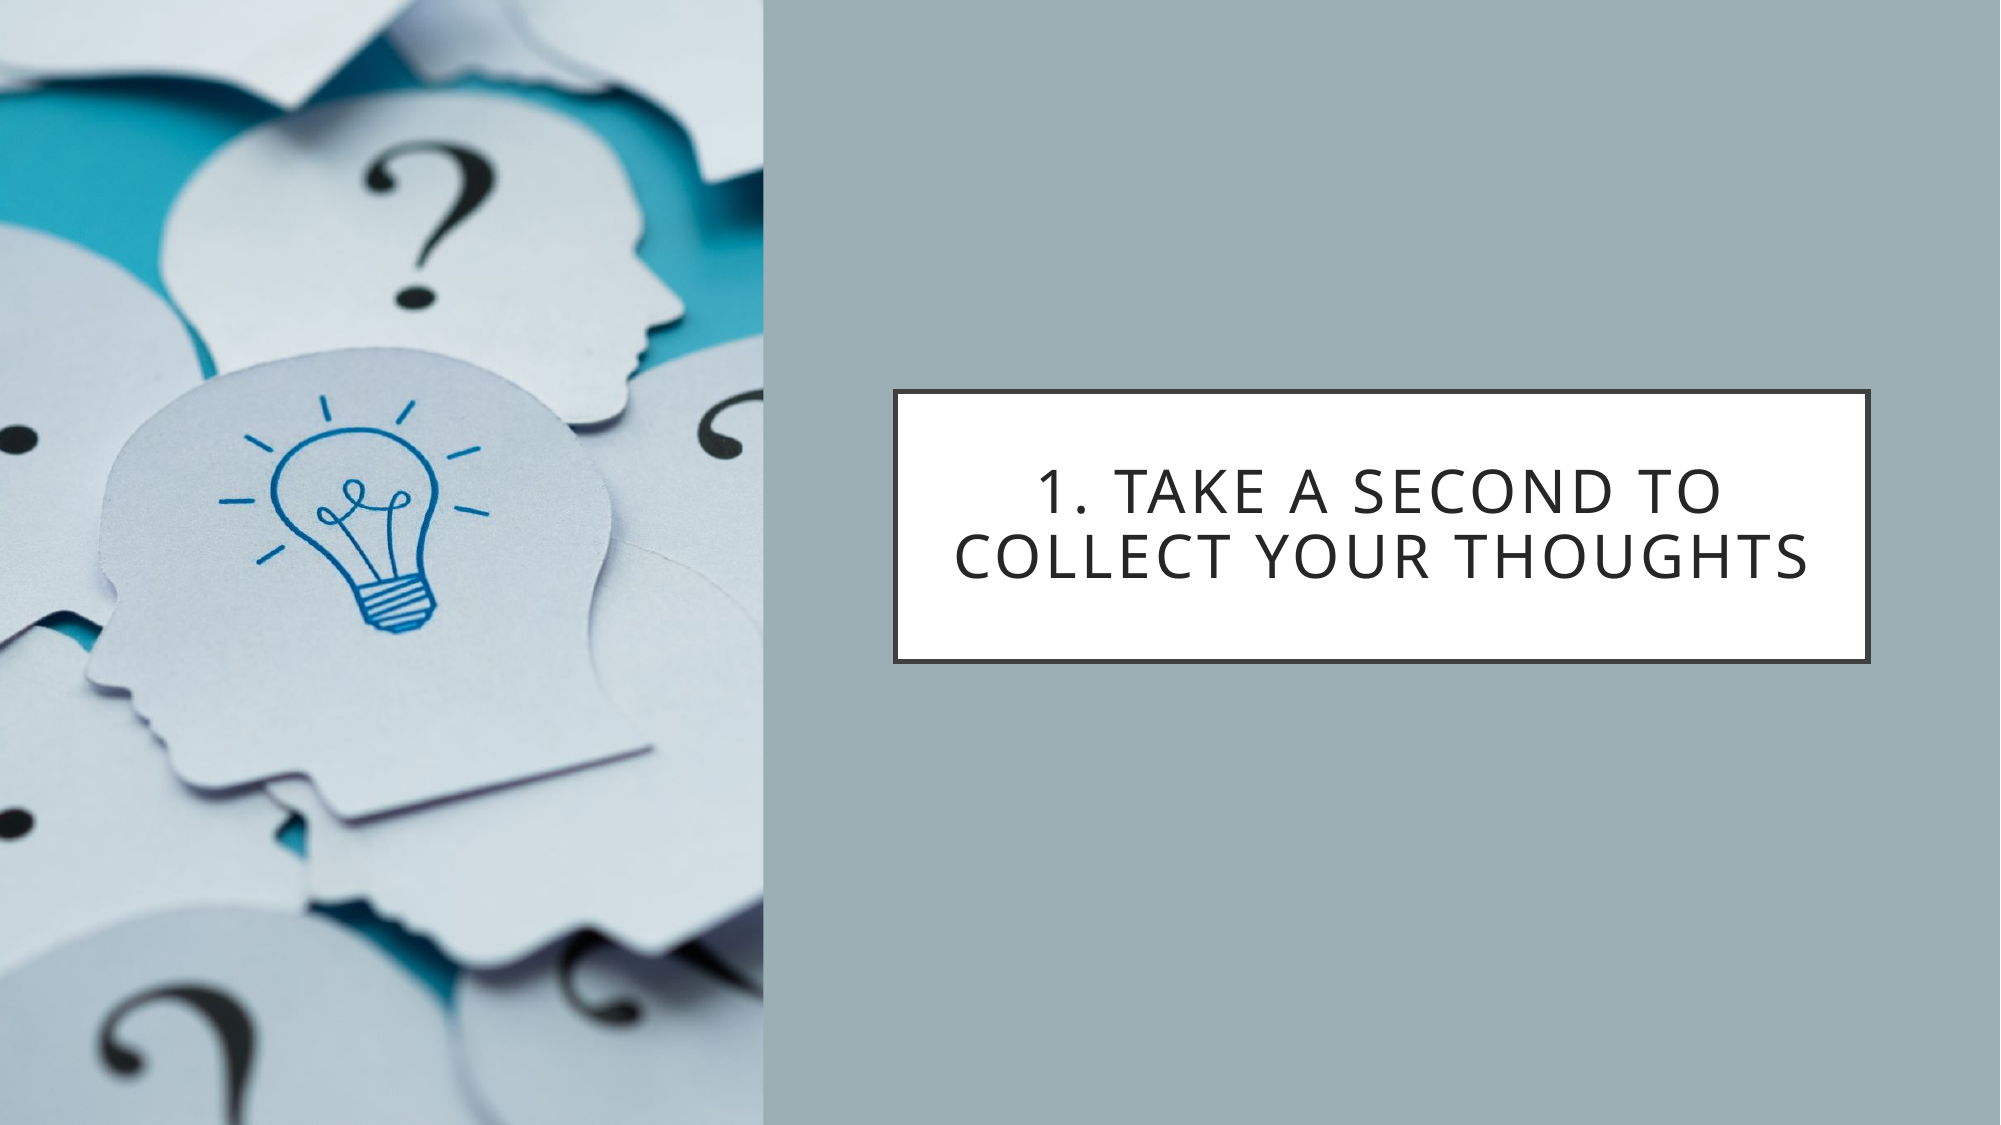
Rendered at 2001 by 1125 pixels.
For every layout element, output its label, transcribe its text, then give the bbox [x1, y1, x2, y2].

picture [0, 0, 764, 1125]
picture [748, 178, 764, 184]
title 1. Take a second to Collect your thoughts [893, 389, 1871, 664]
picture [720, 224, 725, 234]
